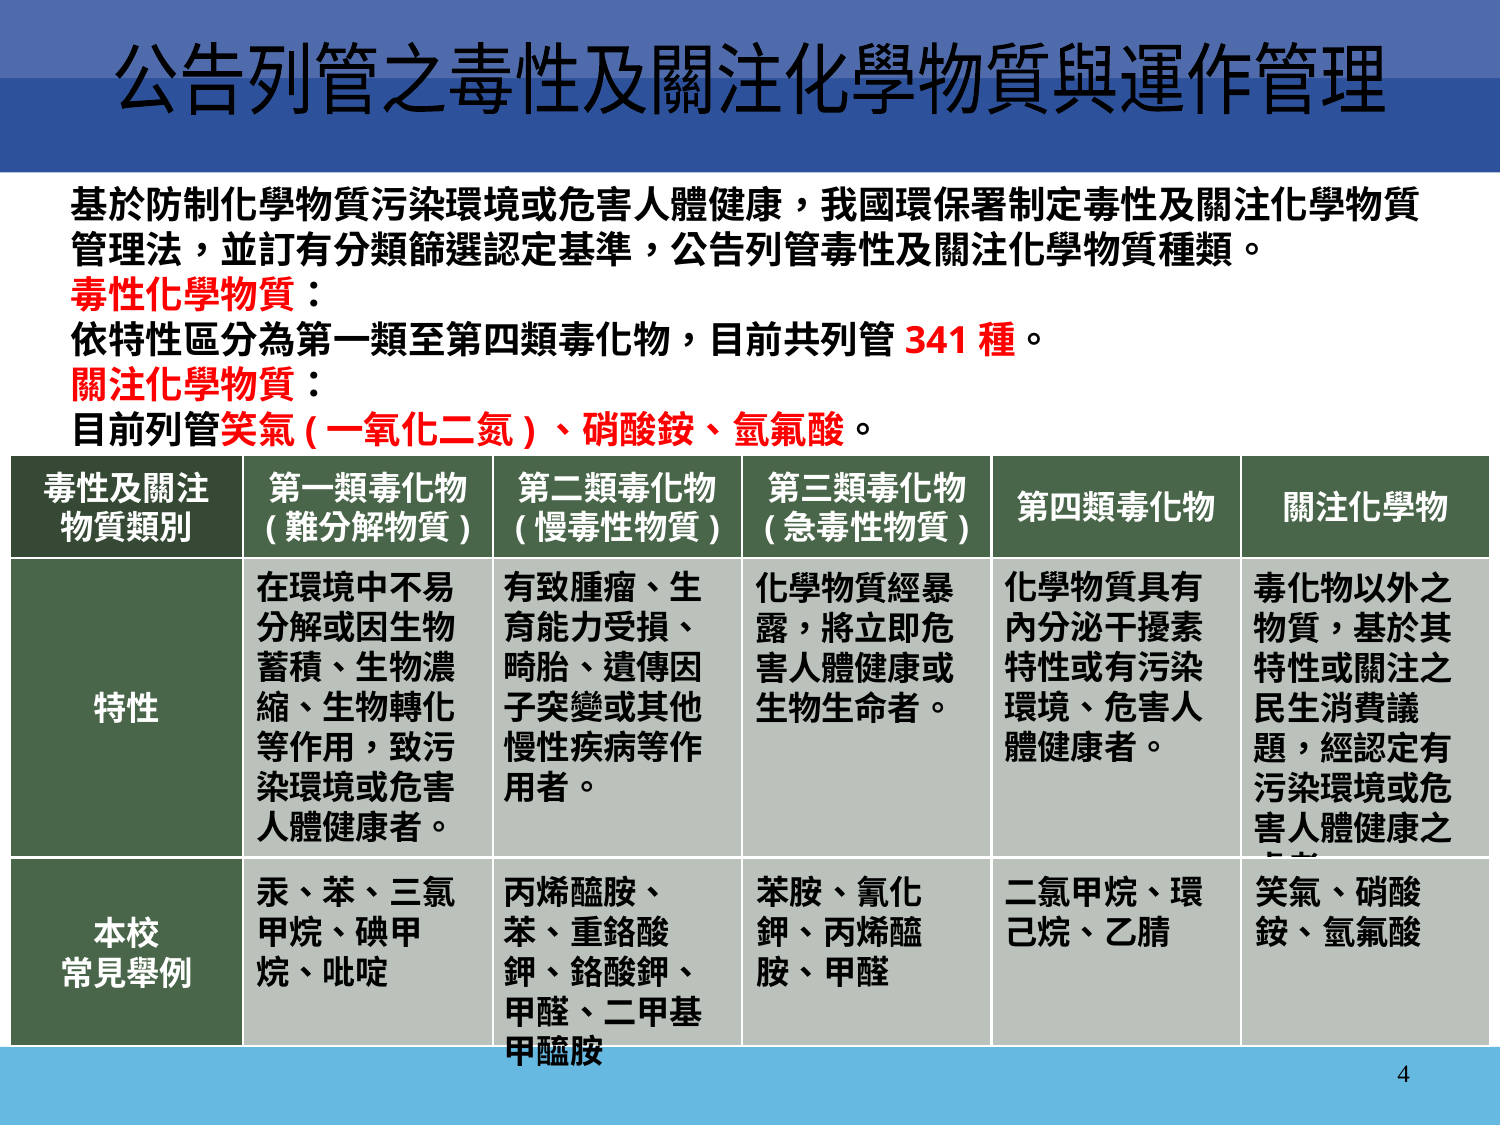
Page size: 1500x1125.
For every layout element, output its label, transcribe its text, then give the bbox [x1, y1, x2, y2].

slide_number 4 [1074, 1055, 1425, 1103]
text_box 基於防制化學物質污染環境或危害人體健康，我國環保署制定毒性及關注化學物質管理法，並訂有分類篩選認定基準，公告列管毒性及關注化學物質種類。 毒性化學物質： 依特性區分為第一類至第四類毒化物，目前共列管341種。 關注化學物質： 目前列管笑氣(一氧化二氮)、硝酸銨、氫氟酸。 [56, 173, 1444, 453]
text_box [9, 454, 1491, 857]
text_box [9, 857, 1491, 1047]
